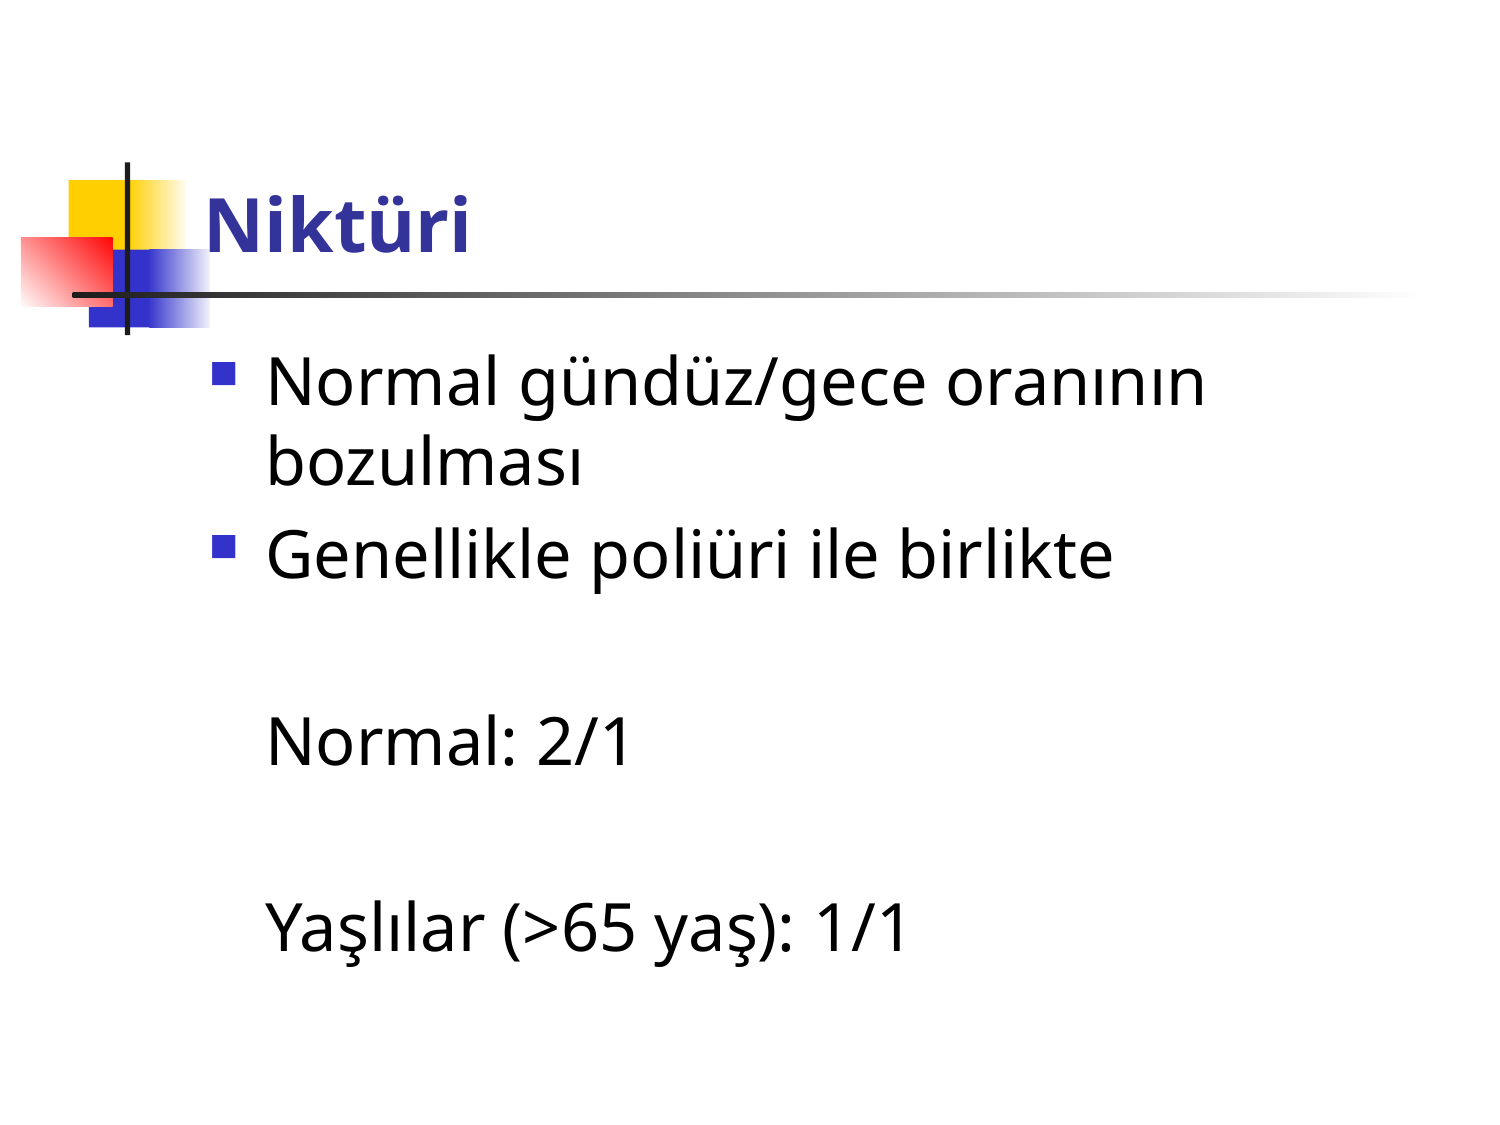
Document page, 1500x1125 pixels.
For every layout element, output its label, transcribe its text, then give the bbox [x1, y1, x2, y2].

title Niktüri [188, 35, 1468, 275]
list Normal gündüz/gece oranının bozulması Genellikle poliüri ile birlikte Normal: 2/1 Yaşlılar (>65 yaş): 1/1 [193, 331, 1469, 1006]
